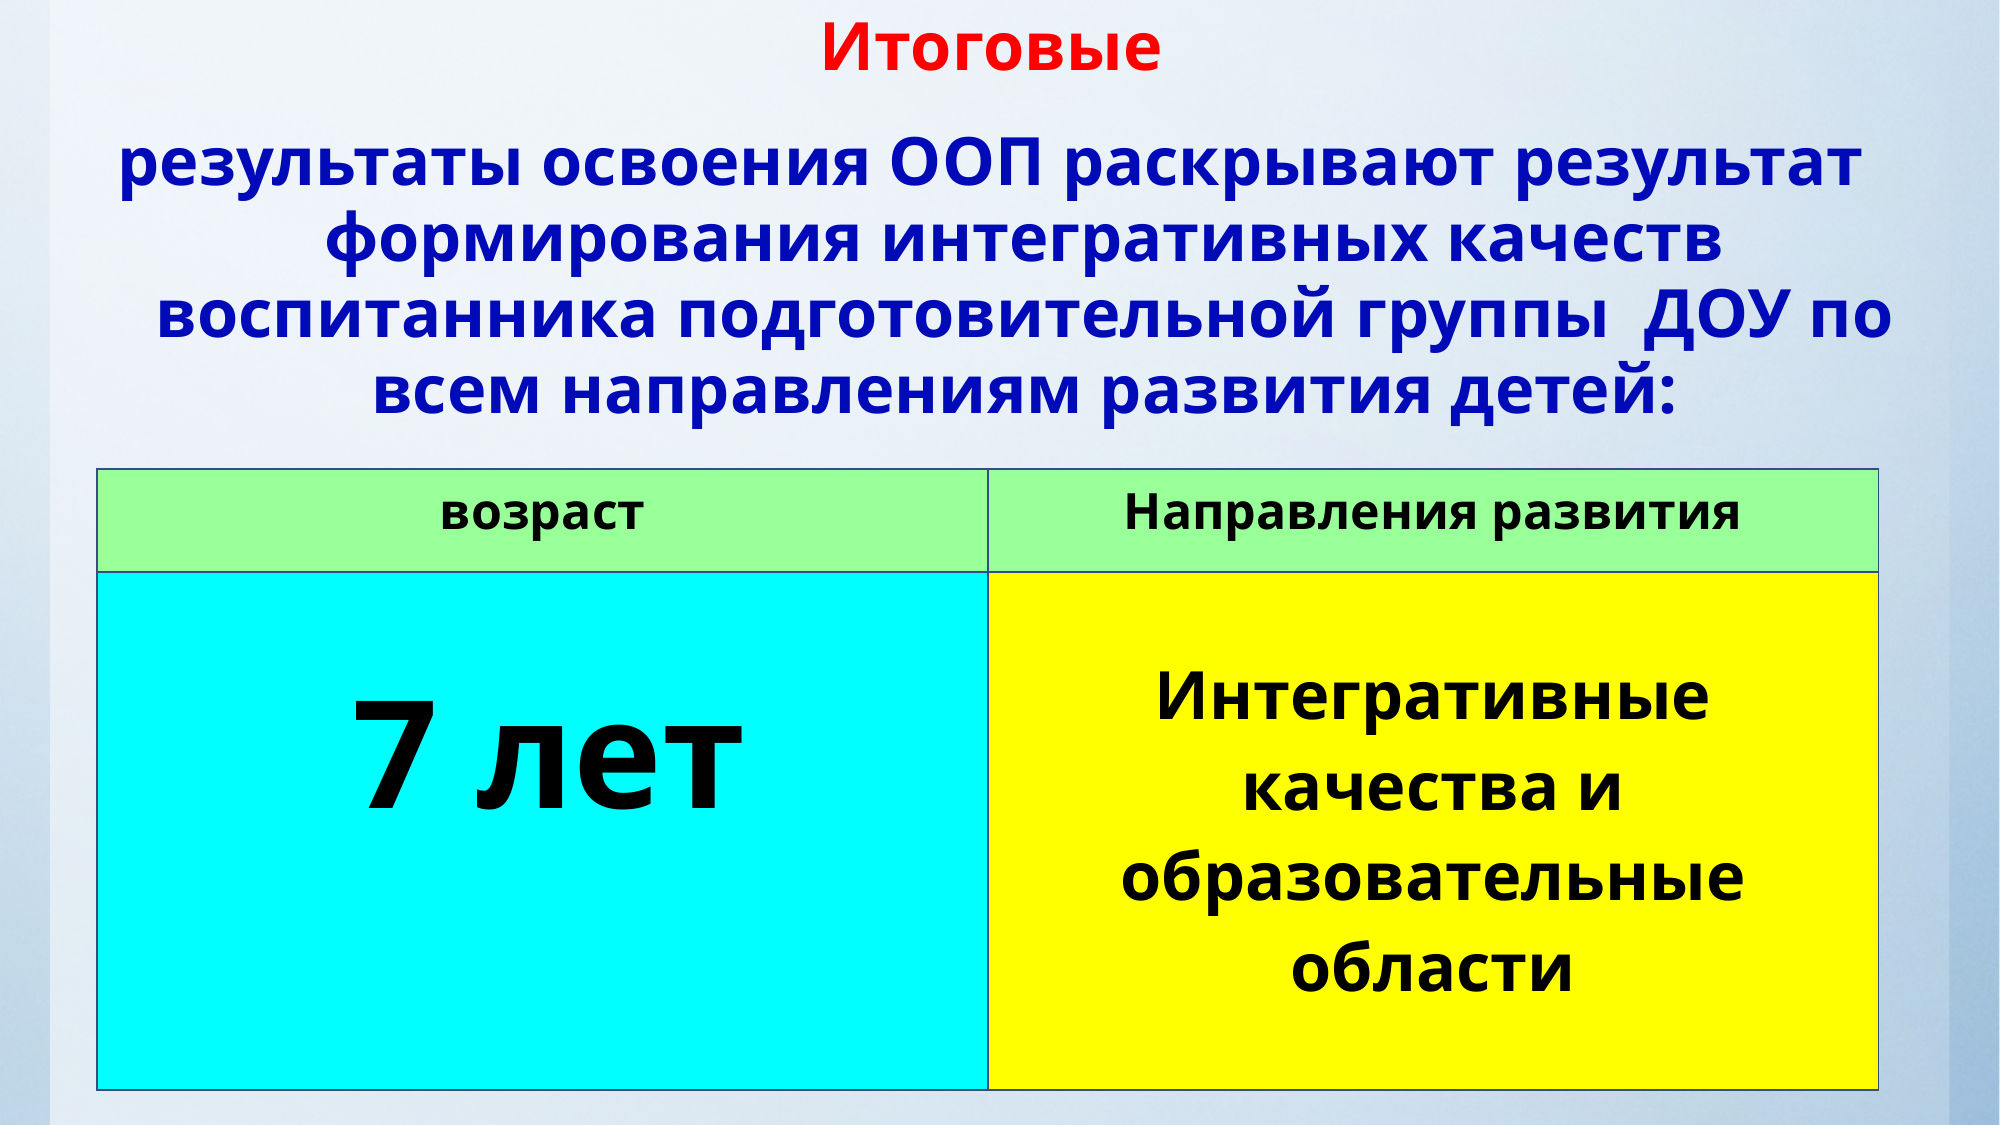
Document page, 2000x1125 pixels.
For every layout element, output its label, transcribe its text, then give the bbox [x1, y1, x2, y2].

table_header возраст [98, 470, 987, 571]
table_header Направления развития [989, 470, 1878, 571]
list Итоговые результаты освоения ООП раскрывают результат формирования интегративных качеств воспитанника подготовительной группы ДОУ по всем направлениям развития детей: [0, 0, 2000, 1125]
table_cell 7 лет [98, 573, 987, 1089]
table_cell Интегративные качества и образовательные области [989, 573, 1878, 1089]
